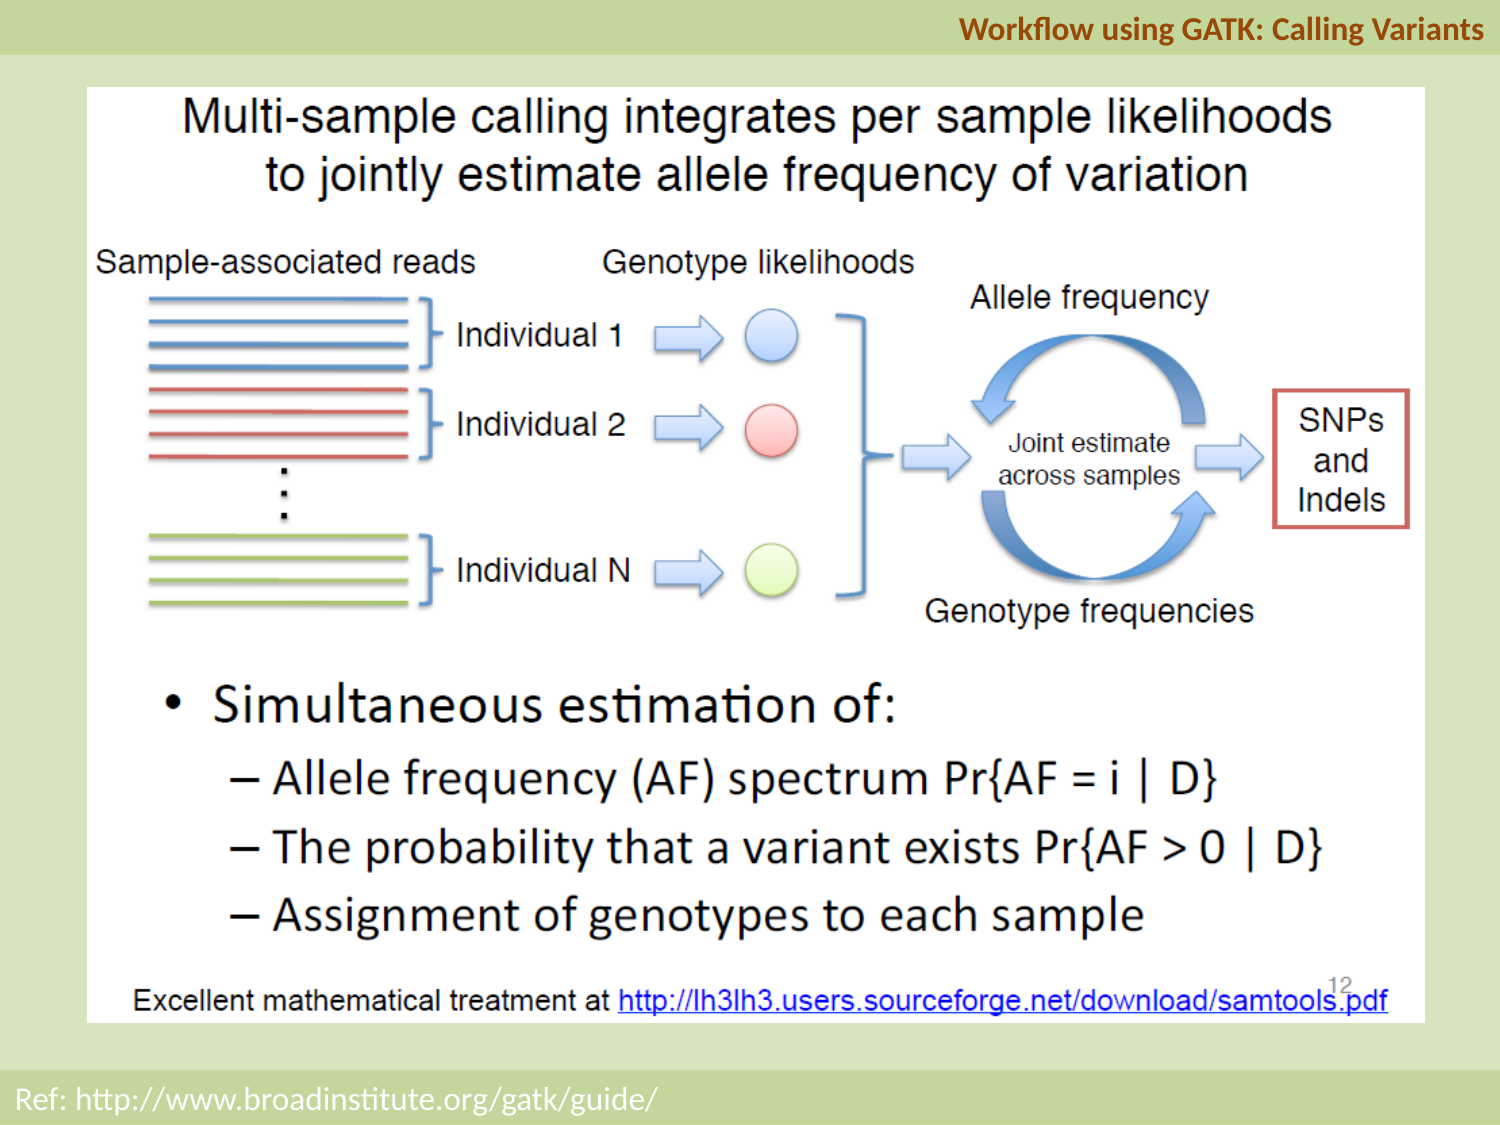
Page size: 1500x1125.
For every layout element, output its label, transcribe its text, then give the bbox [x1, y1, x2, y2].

text_box Ref: http://www.broadinstitute.org/gatk/guide/ [0, 1070, 1500, 1125]
picture [87, 87, 1426, 1023]
text_box Workflow using GATK: Calling Variants [0, 0, 1500, 55]
